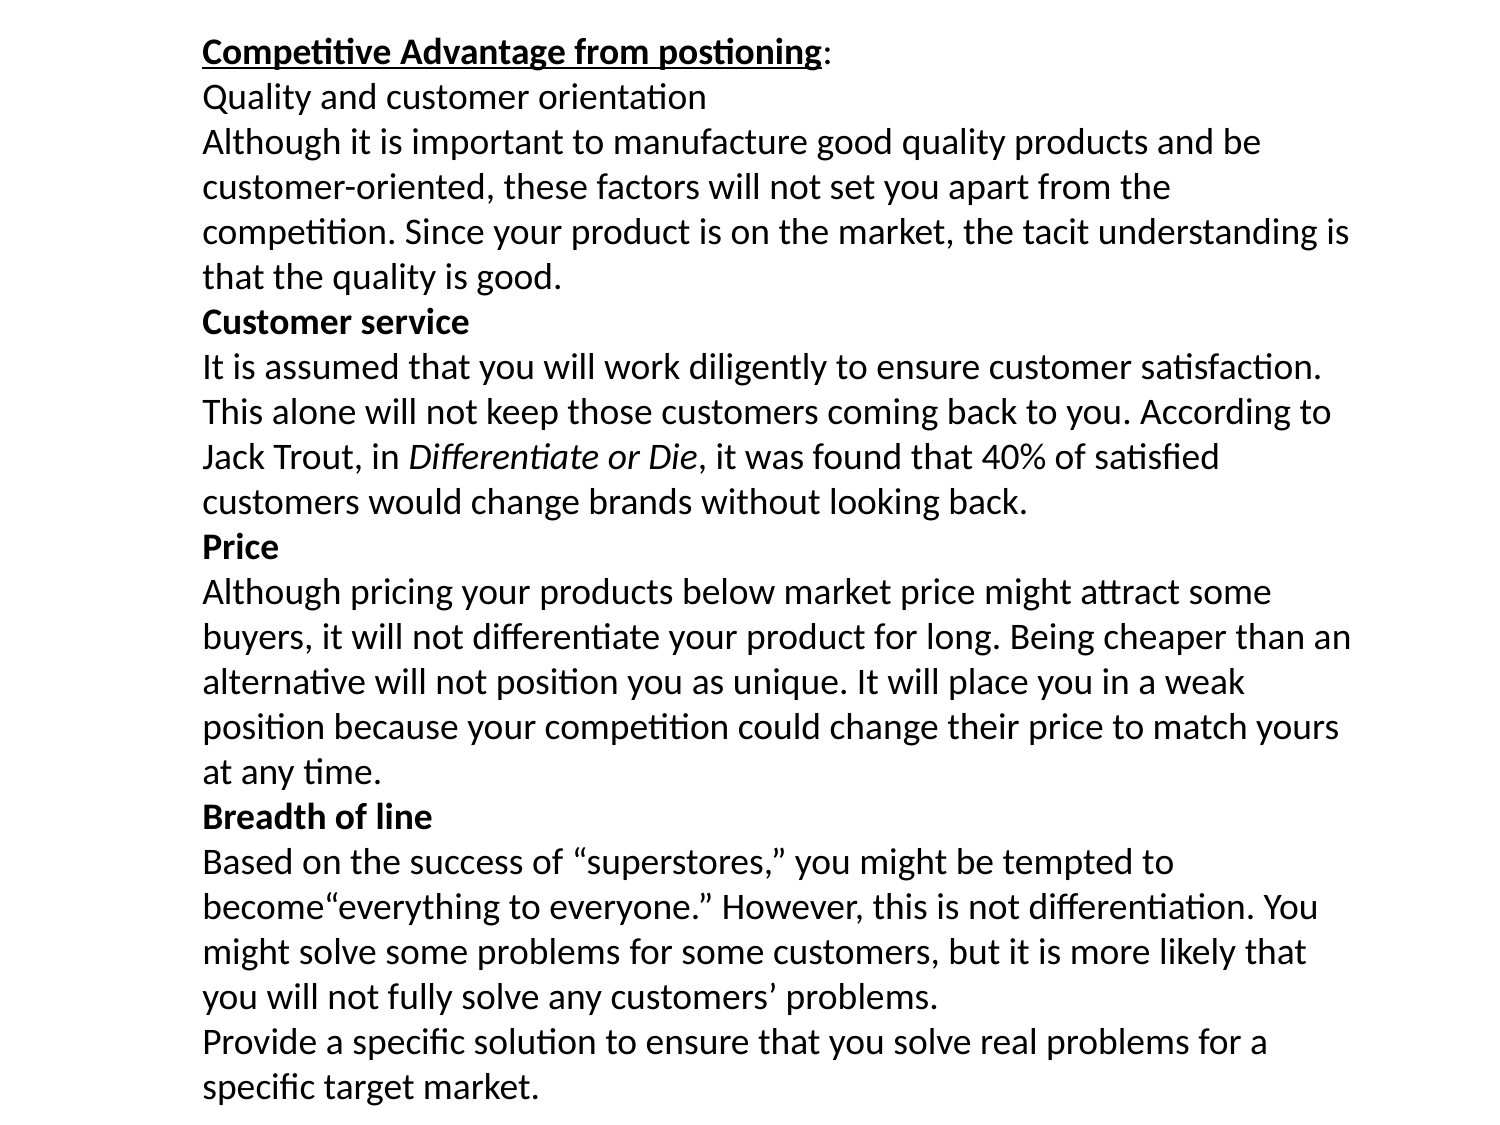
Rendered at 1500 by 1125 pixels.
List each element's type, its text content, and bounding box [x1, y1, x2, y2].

text_box Competitive Advantage from postioning: Quality and customer orientation Although it is important to manufacture good quality products and be customer-oriented, these factors will not set you apart from the competition. Since your product is on the market, the tacit understanding is that the quality is good. Customer service It is assumed that you will work diligently to ensure customer satisfaction. This alone will not keep those customers coming back to you. According to Jack Trout, in Differentiate or Die, it was found that 40% of satisfied customers would change brands without looking back. Price Although pricing your products below market price might attract some buyers, it will not differentiate your product for long. Being cheaper than an alternative will not position you as unique. It will place you in a weak position because your competition could change their price to match yours at any time. Breadth of line Based on the success of “superstores,” you might be tempted to become“everything to everyone.” However, this is not differentiation. You might solve some problems for some customers, but it is more likely that you will not fully solve any customers’ problems. Provide a specific solution to ensure that you solve real problems for a specific target market. [187, 19, 1375, 1114]
